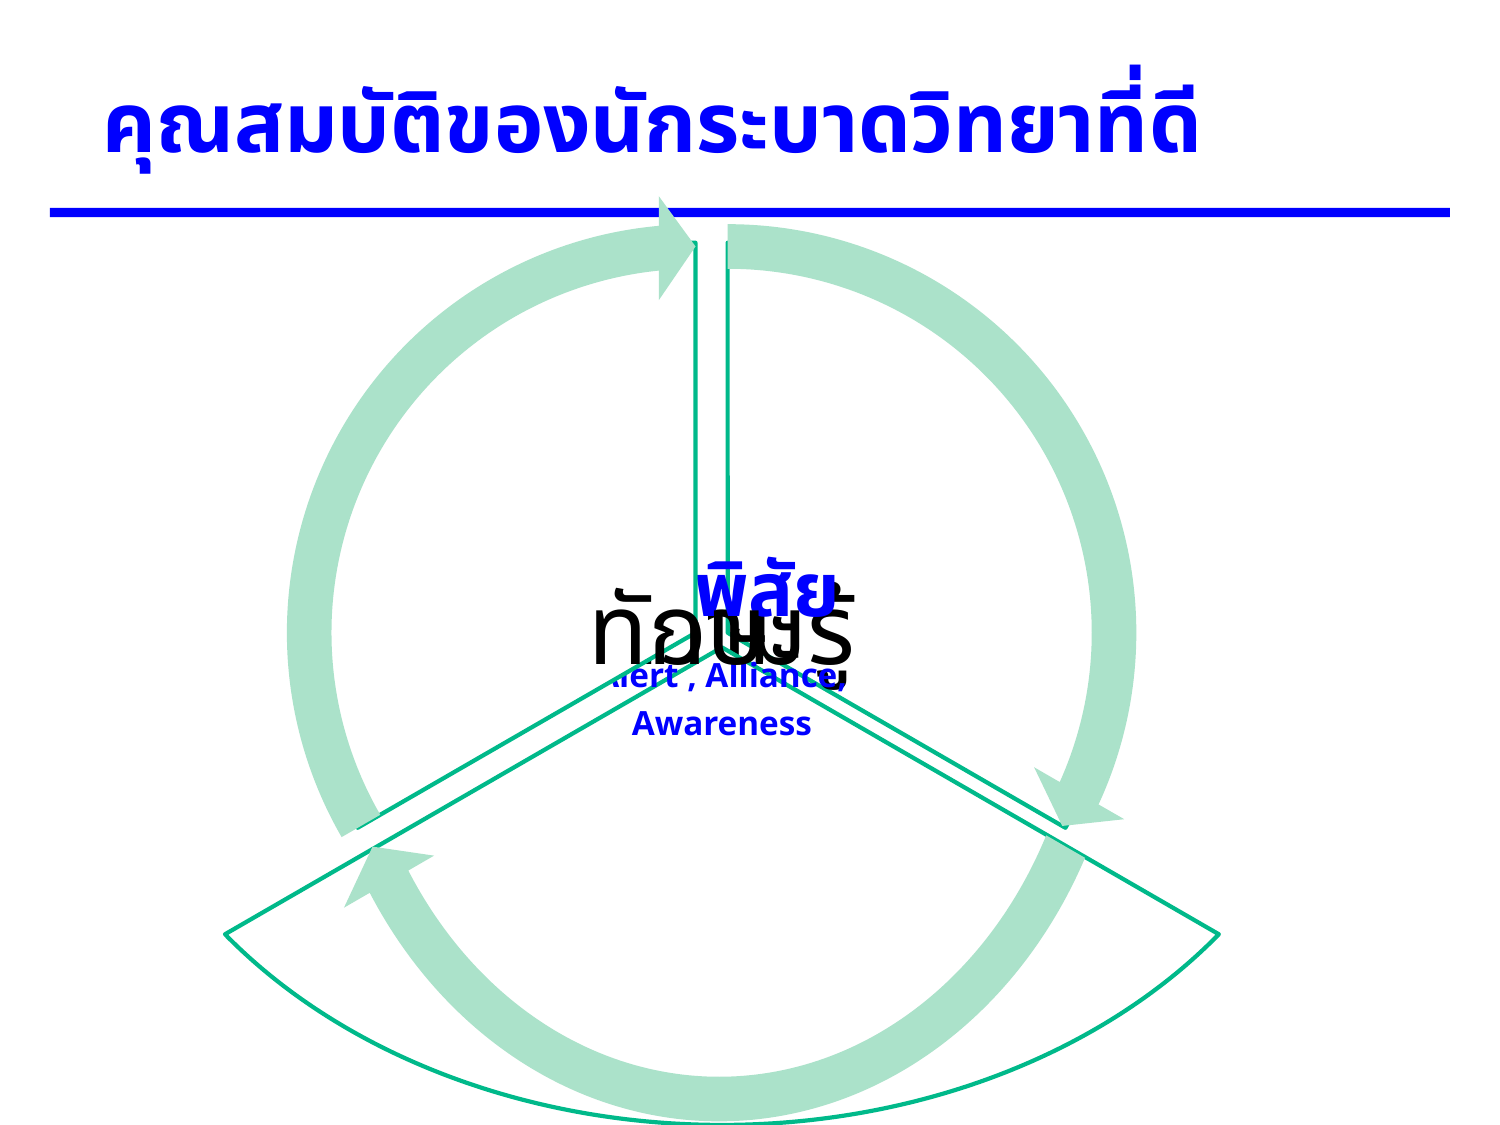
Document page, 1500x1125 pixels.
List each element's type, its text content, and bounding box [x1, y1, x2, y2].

title คุณสมบัติของนักระบาดวิทยาที่ดี [87, 49, 1388, 188]
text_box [0, 195, 1424, 1125]
